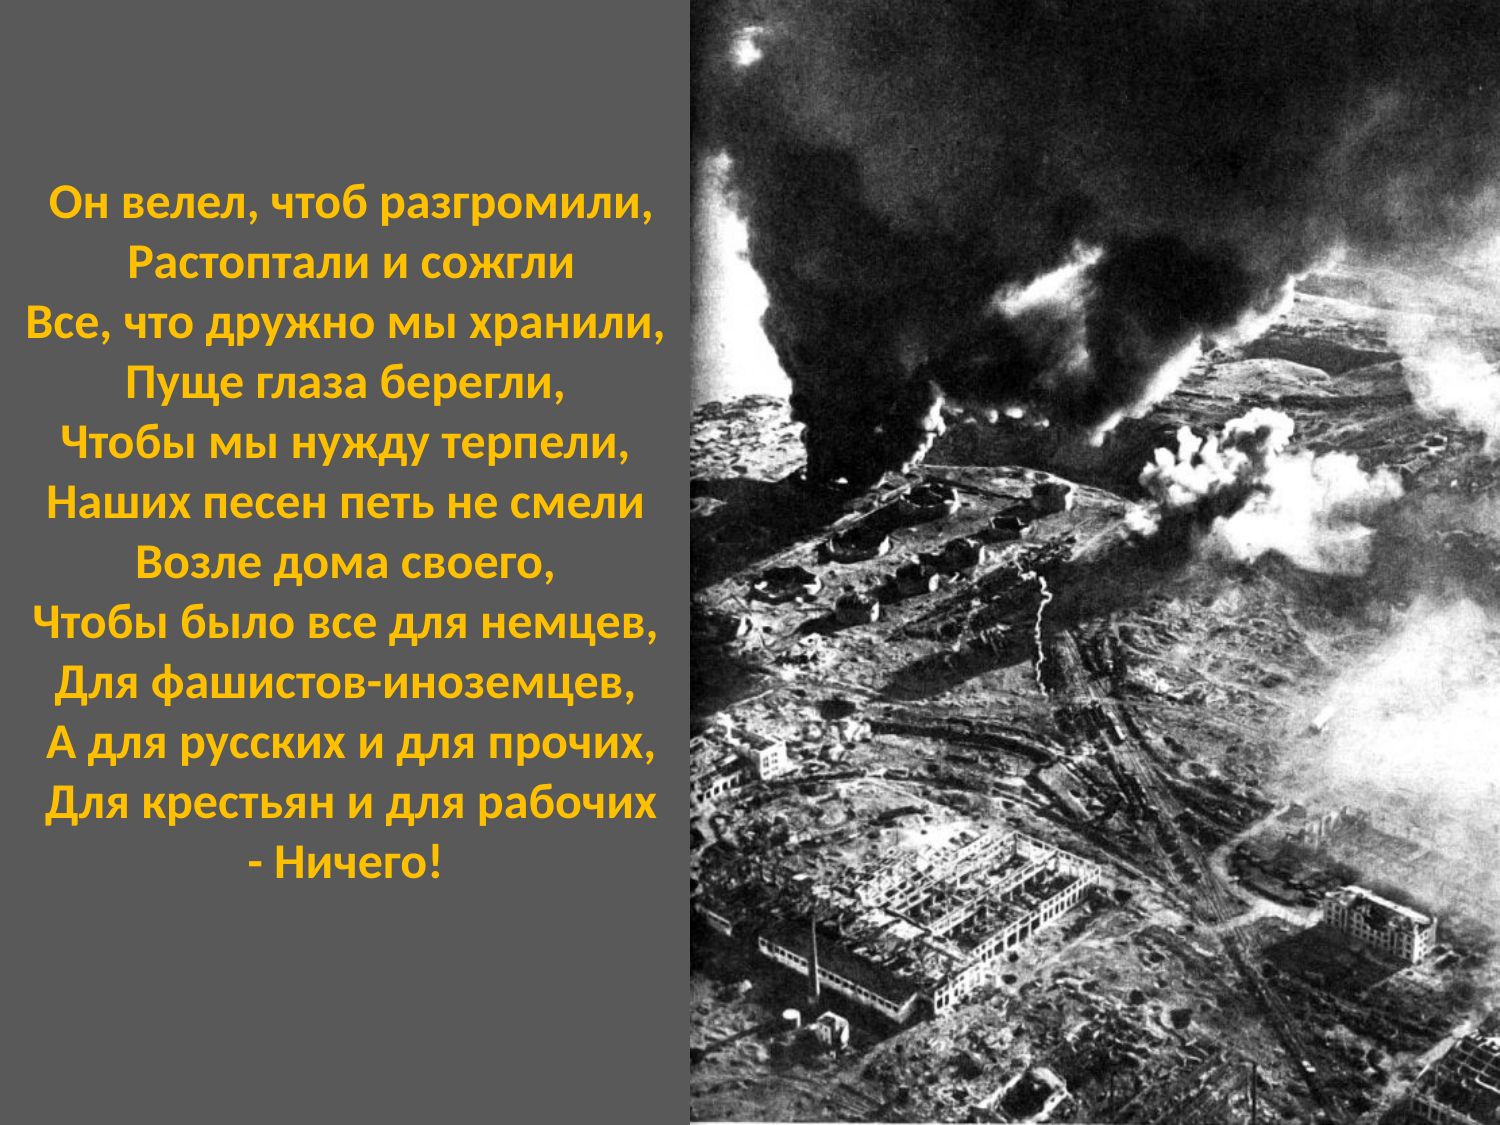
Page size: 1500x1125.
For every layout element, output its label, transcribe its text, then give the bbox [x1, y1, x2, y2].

text_box Он велел, чтоб разгромили, Растоптали и сожгли Все, что дружно мы хранили, Пуще глаза берегли, Чтобы мы нужду терпели, Наших песен петь не смели Возле дома своего, Чтобы было все для немцев, Для фашистов-иноземцев, А для русских и для прочих, Для крестьян и для рабочих - Ничего! [0, 160, 685, 896]
picture [690, 0, 1500, 1125]
